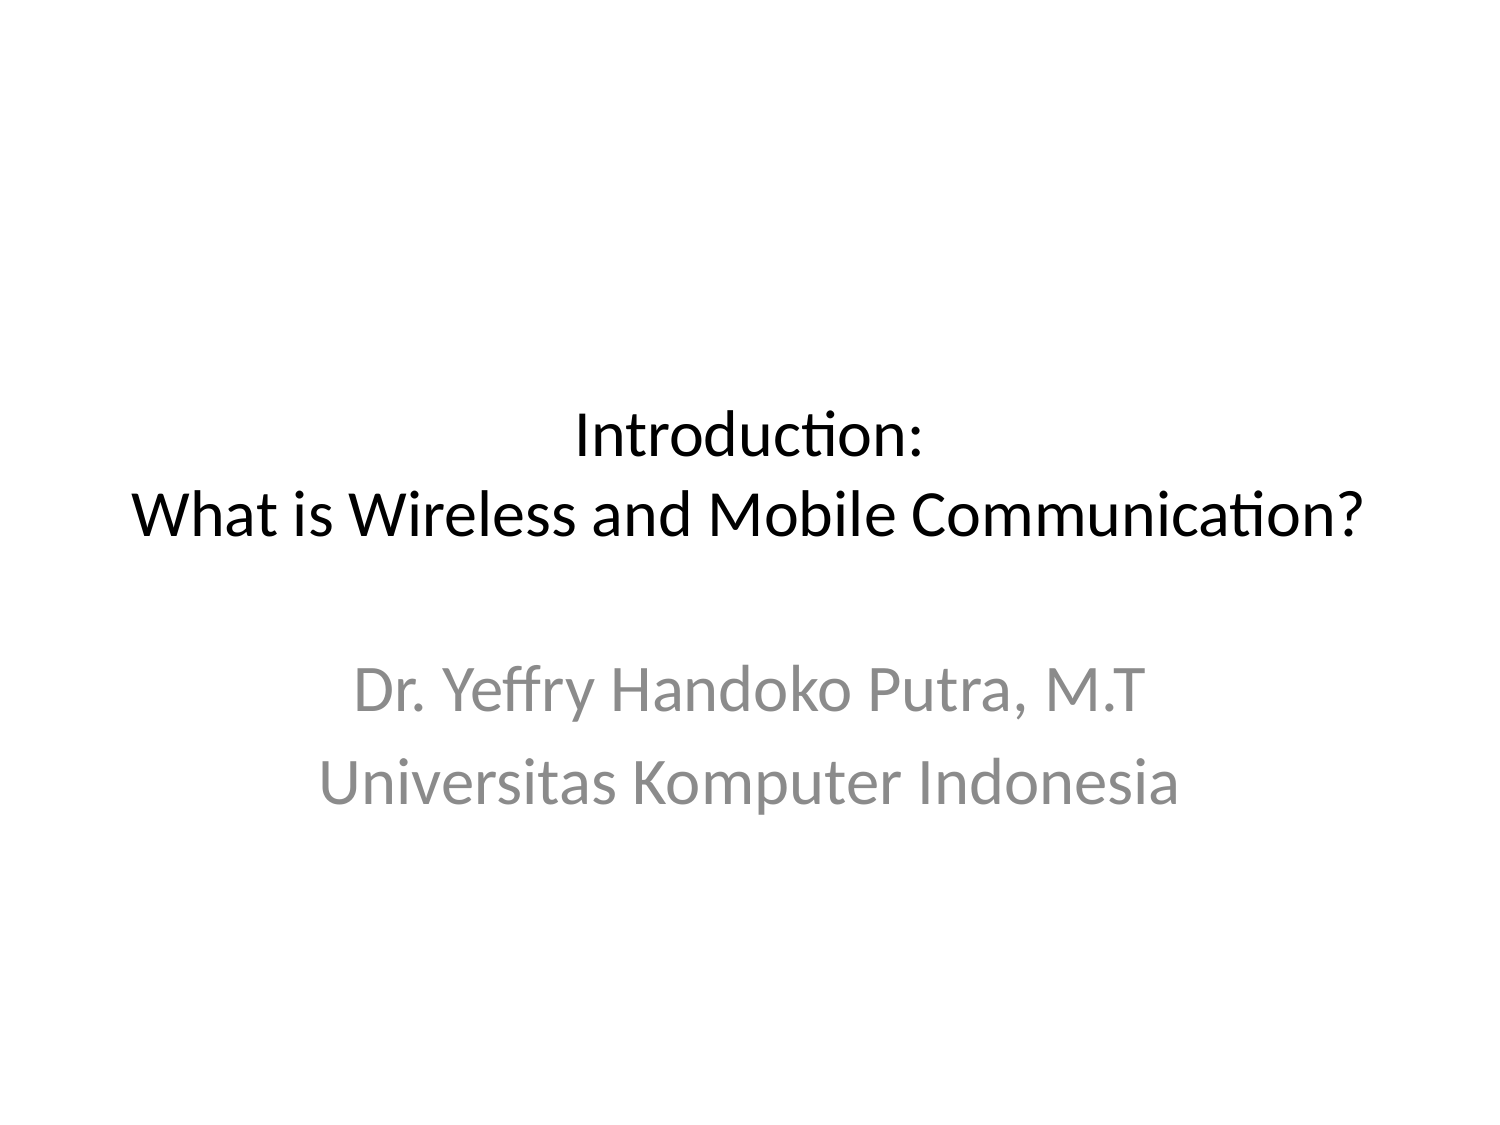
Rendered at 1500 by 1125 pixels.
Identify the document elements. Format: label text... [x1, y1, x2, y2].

title Introduction: What is Wireless and Mobile Communication? [112, 349, 1388, 591]
subtitle Dr. Yeffry Handoko Putra, M.T Universitas Komputer Indonesia [225, 637, 1275, 925]
